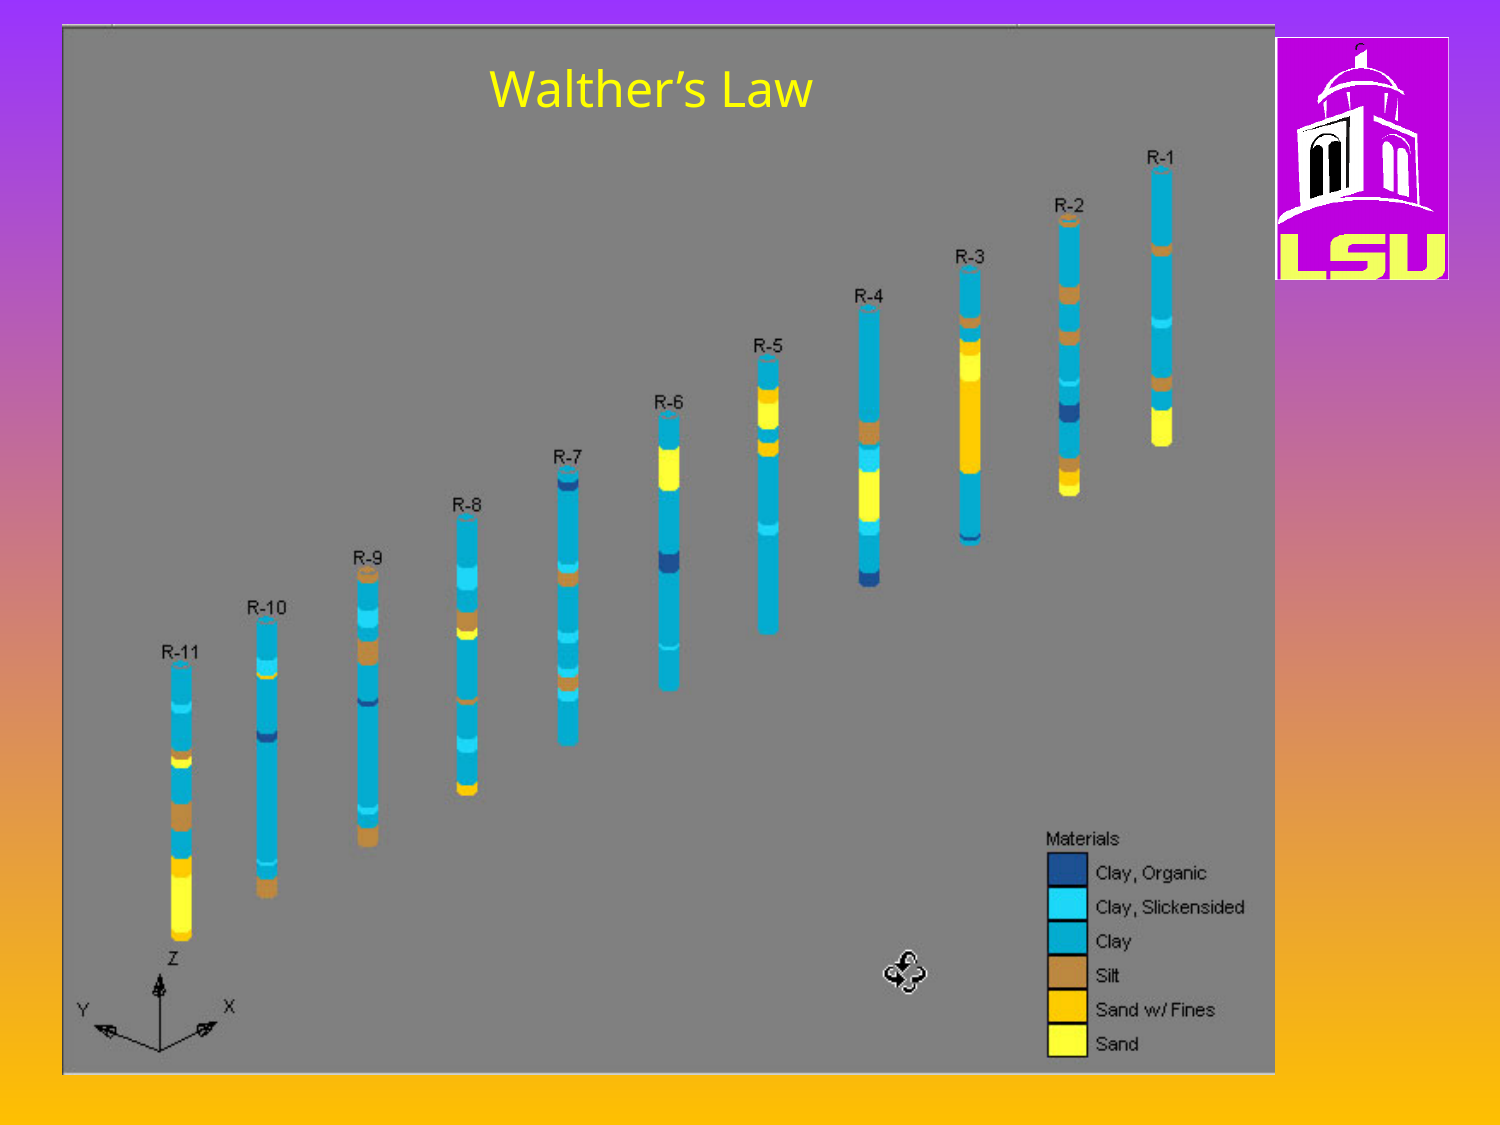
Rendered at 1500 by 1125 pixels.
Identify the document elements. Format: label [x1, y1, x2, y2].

picture [62, 24, 1449, 1076]
